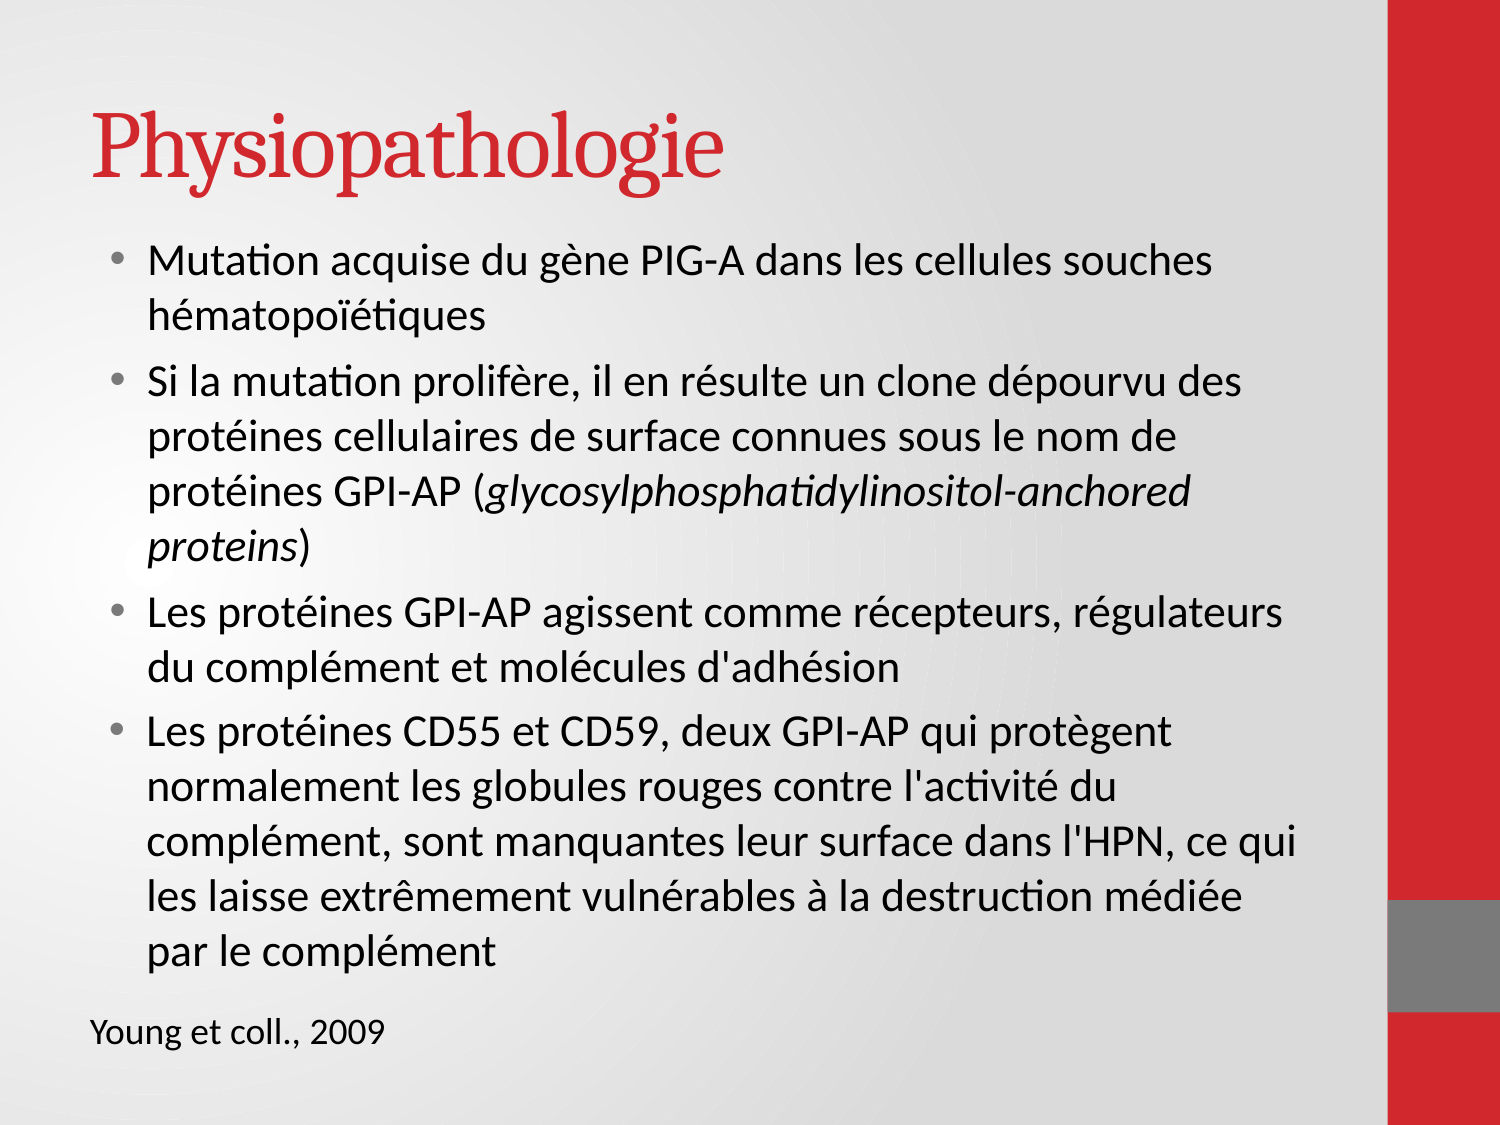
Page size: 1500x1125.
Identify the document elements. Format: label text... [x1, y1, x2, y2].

title Physiopathologie [75, 45, 1325, 222]
list Mutation acquise du gène PIG-A dans les cellules souches hématopoïétiques Si la mutation prolifère, il en résulte un clone dépourvu des protéines cellulaires de surface connues sous le nom de protéines GPI-AP (glycosylphosphatidylinositol-anchored proteins) Les protéines GPI-AP agissent comme récepteurs, régulateurs du complément et molécules d'adhésion Les protéines CD55 et CD59, deux GPI-AP qui protègent normalement les globules rouges contre l'activité du complément, sont manquantes leur surface dans l'HPN, ce qui les laisse extrêmement vulnérables à la destruction médiée par le complément [75, 222, 1325, 1010]
text_box Young et coll., 2009 [75, 999, 650, 1060]
